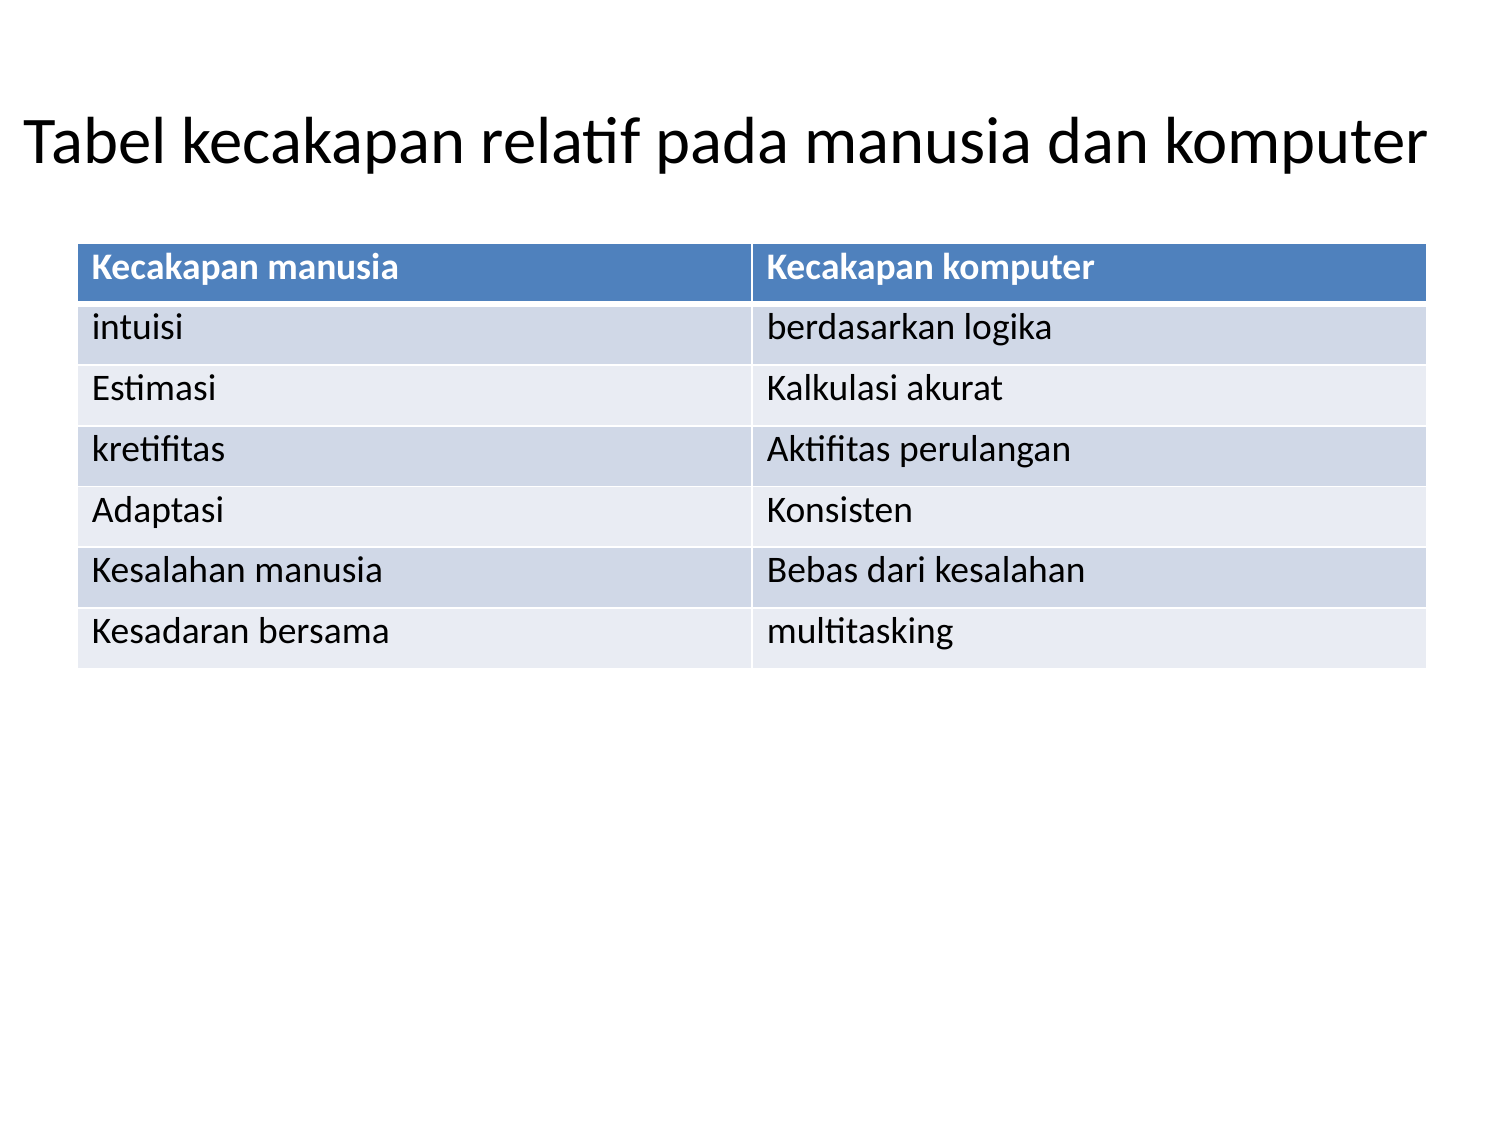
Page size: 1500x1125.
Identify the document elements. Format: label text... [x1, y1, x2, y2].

table_cell berdasarkan logika [753, 307, 1426, 364]
title Tabel kecakapan relatif pada manusia dan komputer [0, 42, 1455, 231]
table_cell Aktifitas perulangan [753, 427, 1426, 486]
table_cell Konsisten [753, 487, 1426, 546]
table_cell Adaptasi [78, 487, 751, 546]
table_cell intuisi [78, 307, 751, 364]
table_header Kecakapan komputer [753, 244, 1426, 301]
table_cell Kesalahan manusia [78, 548, 751, 607]
table_cell Estimasi [78, 366, 751, 425]
table_header Kecakapan manusia [78, 244, 751, 301]
table_cell multitasking [753, 609, 1426, 668]
table_cell Kalkulasi akurat [753, 366, 1426, 425]
table_cell kretifitas [78, 427, 751, 486]
table_cell Bebas dari kesalahan [753, 548, 1426, 607]
table_cell Kesadaran bersama [78, 609, 751, 668]
